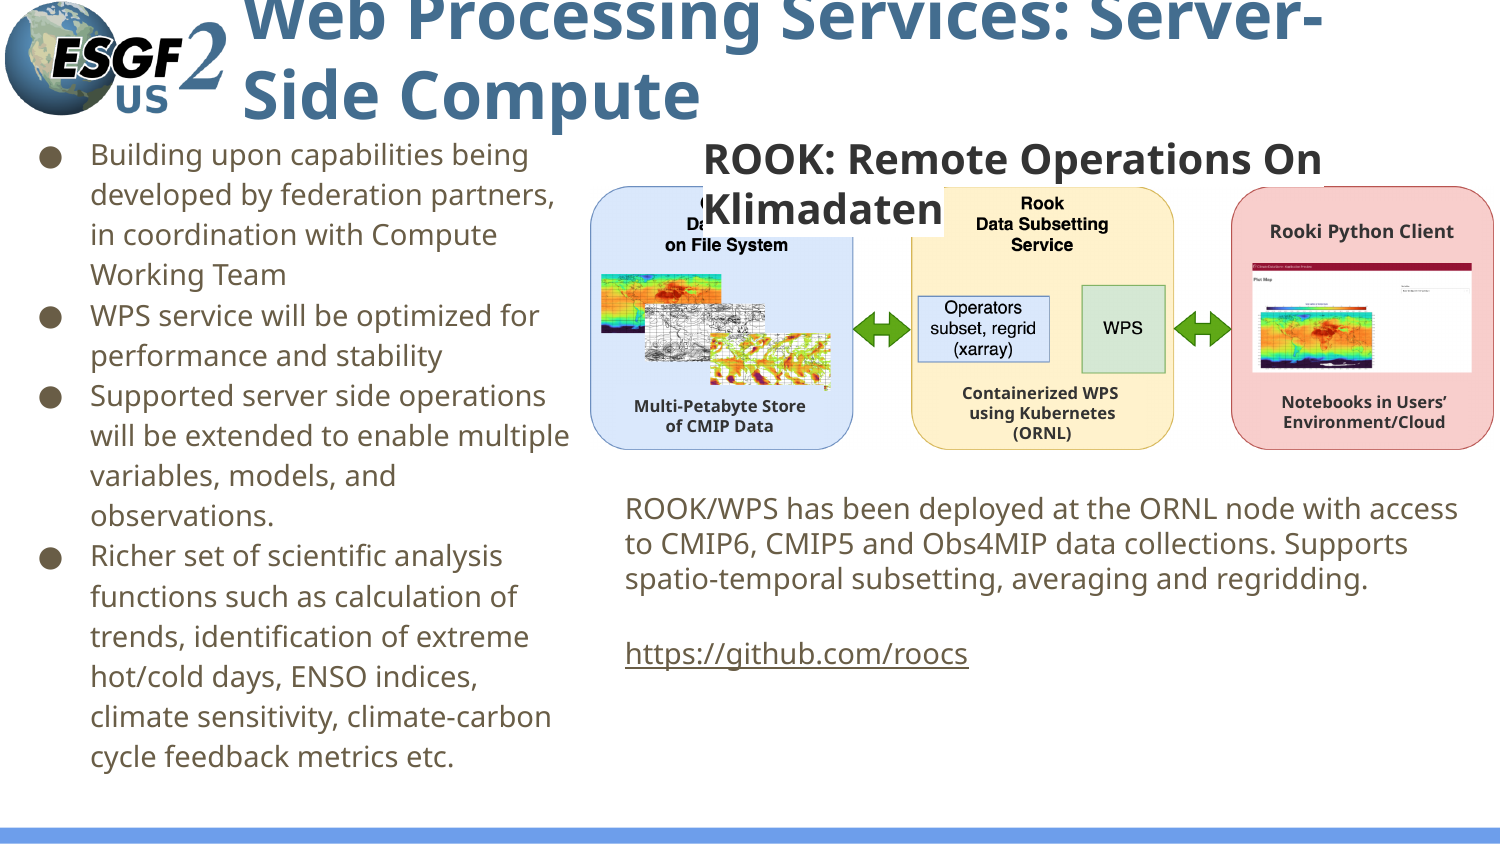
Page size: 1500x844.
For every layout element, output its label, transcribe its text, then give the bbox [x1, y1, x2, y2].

picture [589, 186, 1494, 450]
text_box ROOK/WPS has been deployed at the ORNL node with access to CMIP6, CMIP5 and Obs4MIP data collections. Supports spatio-temporal subsetting, averaging and regridding. https://github.com/roocs [610, 475, 1489, 739]
title Web Processing Services: Server-Side Compute [227, 0, 1455, 106]
text_box ROOK: Remote Operations On Klimadaten [687, 117, 1483, 184]
list Building upon capabilities being developed by federation partners, in coordination with Compute Working Team WPS service will be optimized for performance and stability Supported server side operations will be extended to enable multiple variables, models, and observations. Richer set of scientific analysis functions such as calculation of trends, identification of extreme hot/cold days, ENSO indices, climate sensitivity, climate-carbon cycle feedback metrics etc. [0, 115, 599, 777]
picture [3, 0, 228, 115]
